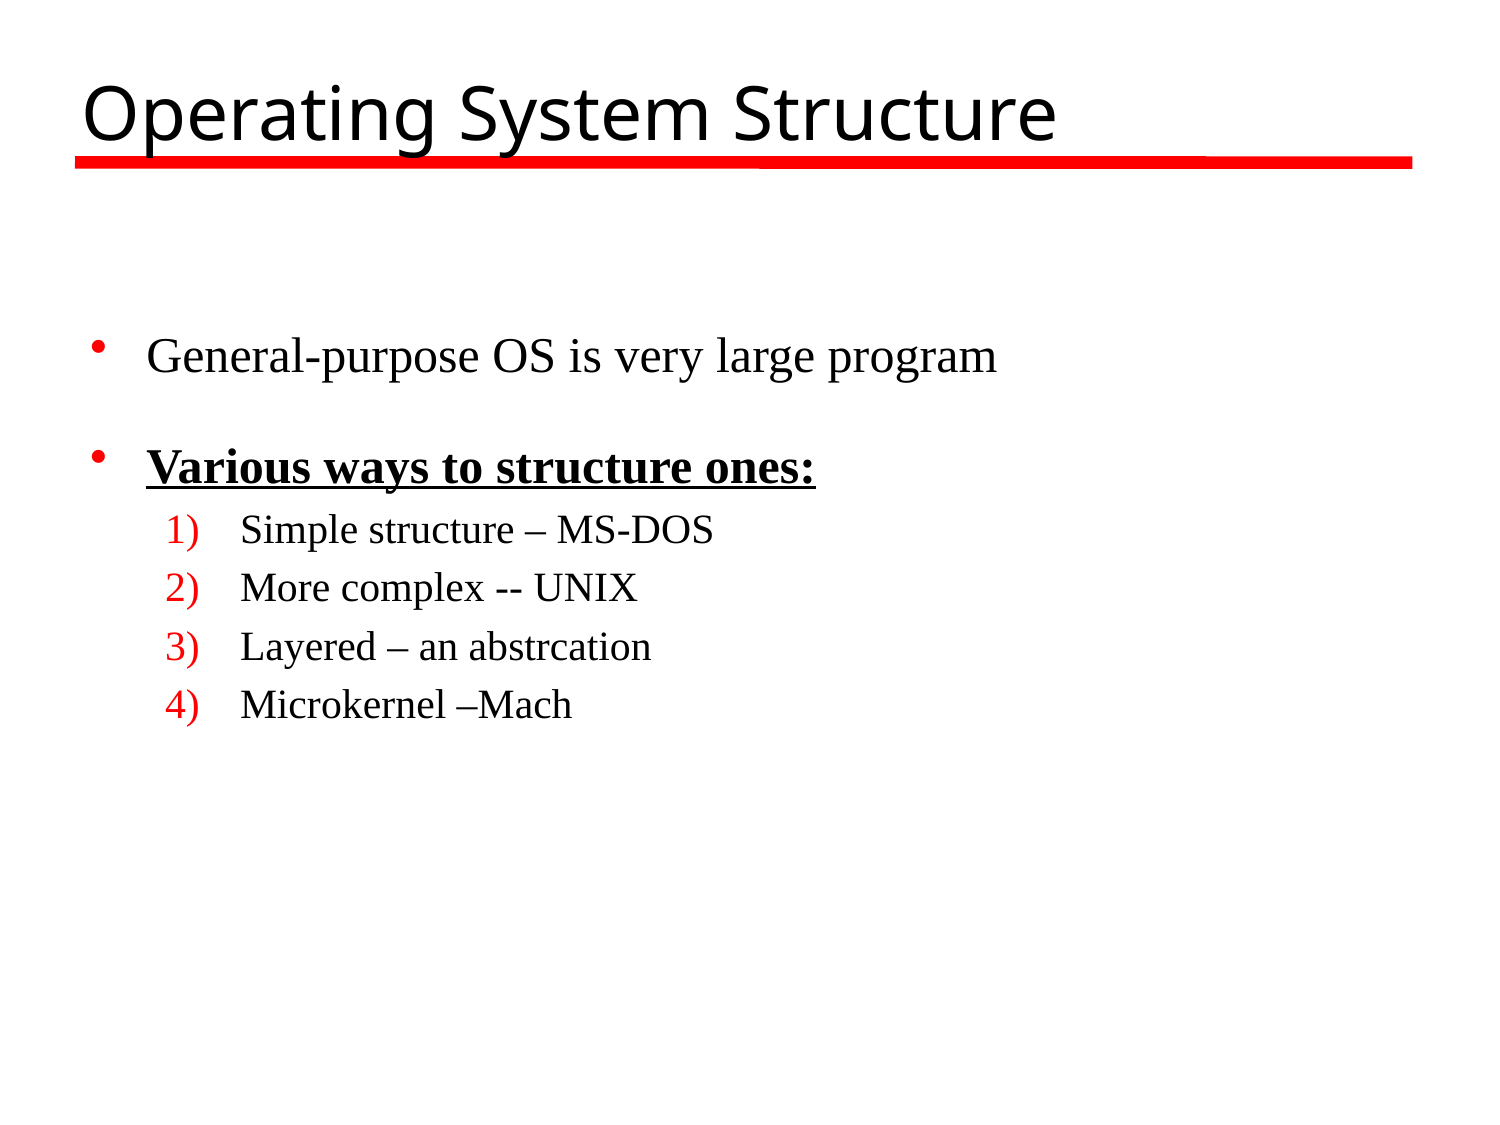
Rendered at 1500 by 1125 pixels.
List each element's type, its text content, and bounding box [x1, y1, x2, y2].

title Operating System Structure [66, 24, 1413, 163]
list General-purpose OS is very large program Various ways to structure ones: Simple structure – MS-DOS More complex -- UNIX Layered – an abstrcation Microkernel –Mach [75, 174, 1417, 1100]
